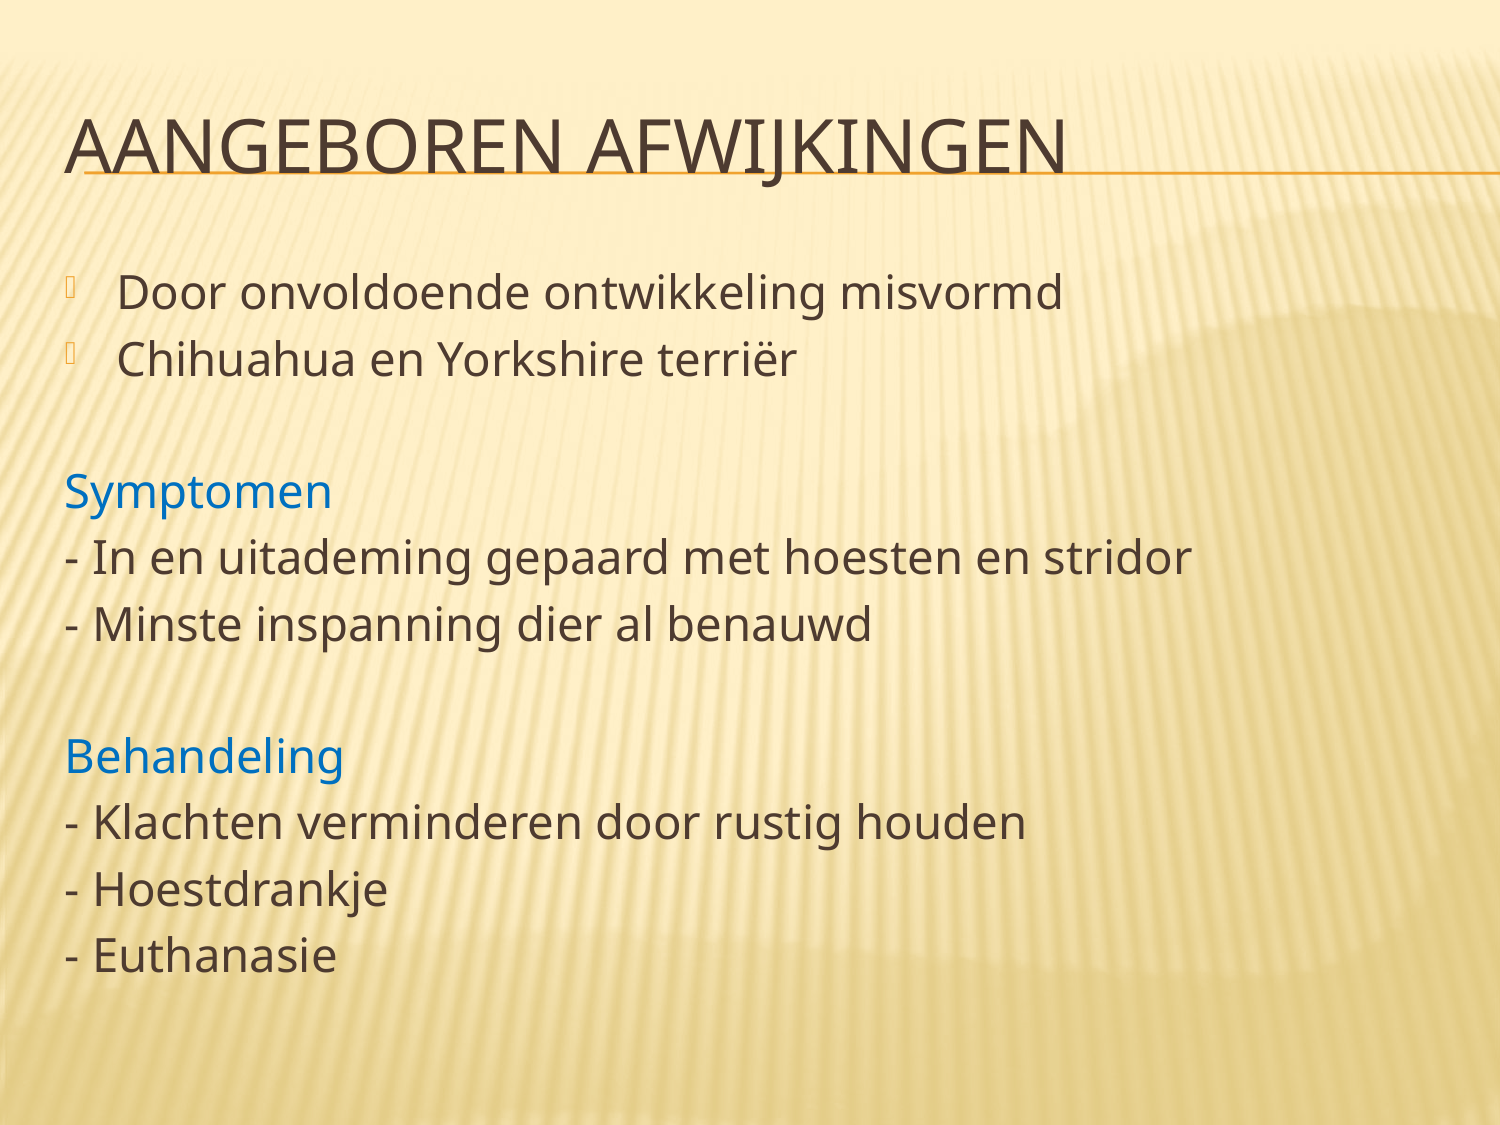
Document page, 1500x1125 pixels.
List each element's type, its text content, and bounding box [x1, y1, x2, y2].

list Door onvoldoende ontwikkeling misvormd Chihuahua en Yorkshire terriër Symptomen - In en uitademing gepaard met hoesten en stridor - Minste inspanning dier al benauwd Behandeling - Klachten verminderen door rustig houden - Hoestdrankje - Euthanasie [50, 254, 1475, 998]
title Aangeboren afwijkingen [50, 75, 1475, 213]
